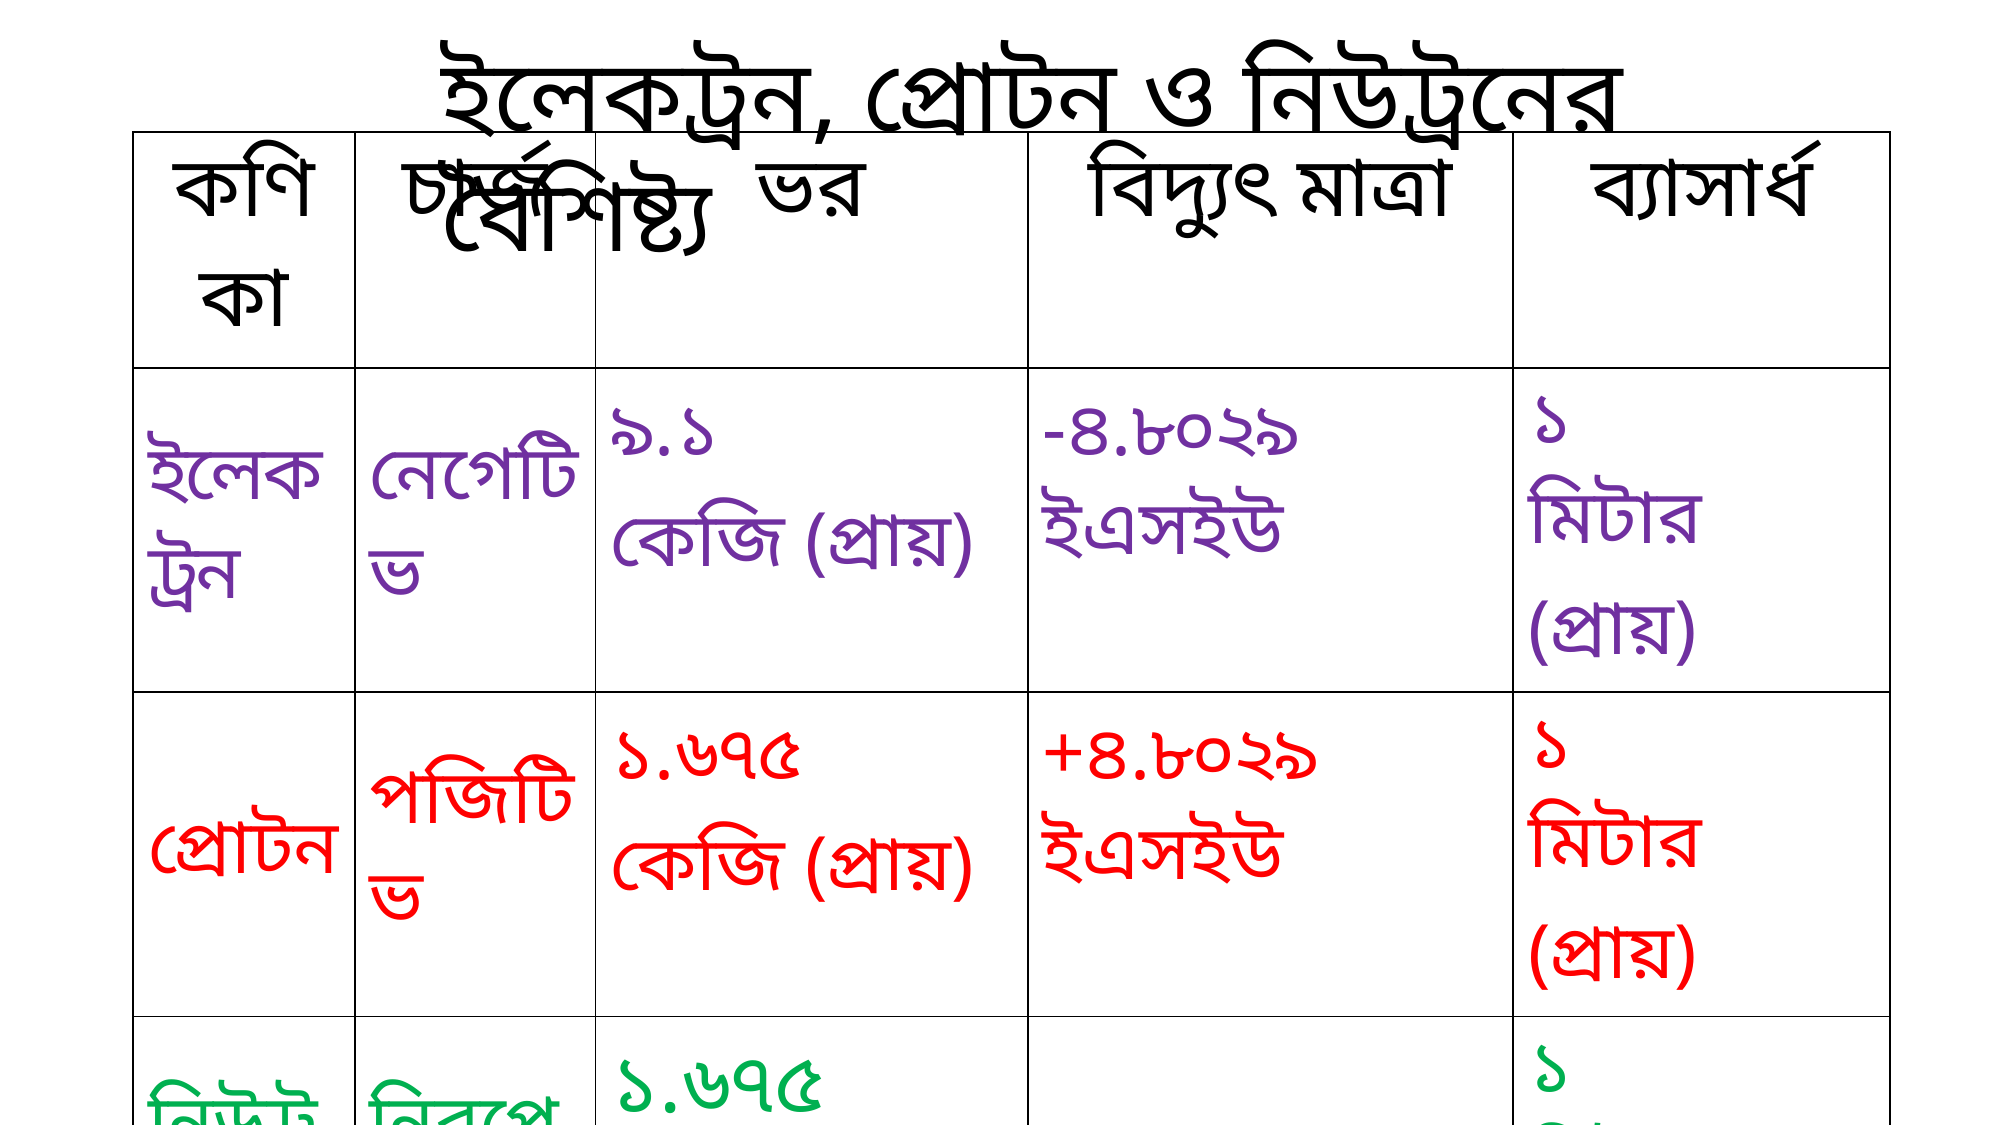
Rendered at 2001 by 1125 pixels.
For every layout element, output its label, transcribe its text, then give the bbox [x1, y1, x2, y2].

text_box ইলেকট্রন, প্রোটন ও নিউট্রনের বৈশিষ্ট্য [426, 24, 1783, 279]
